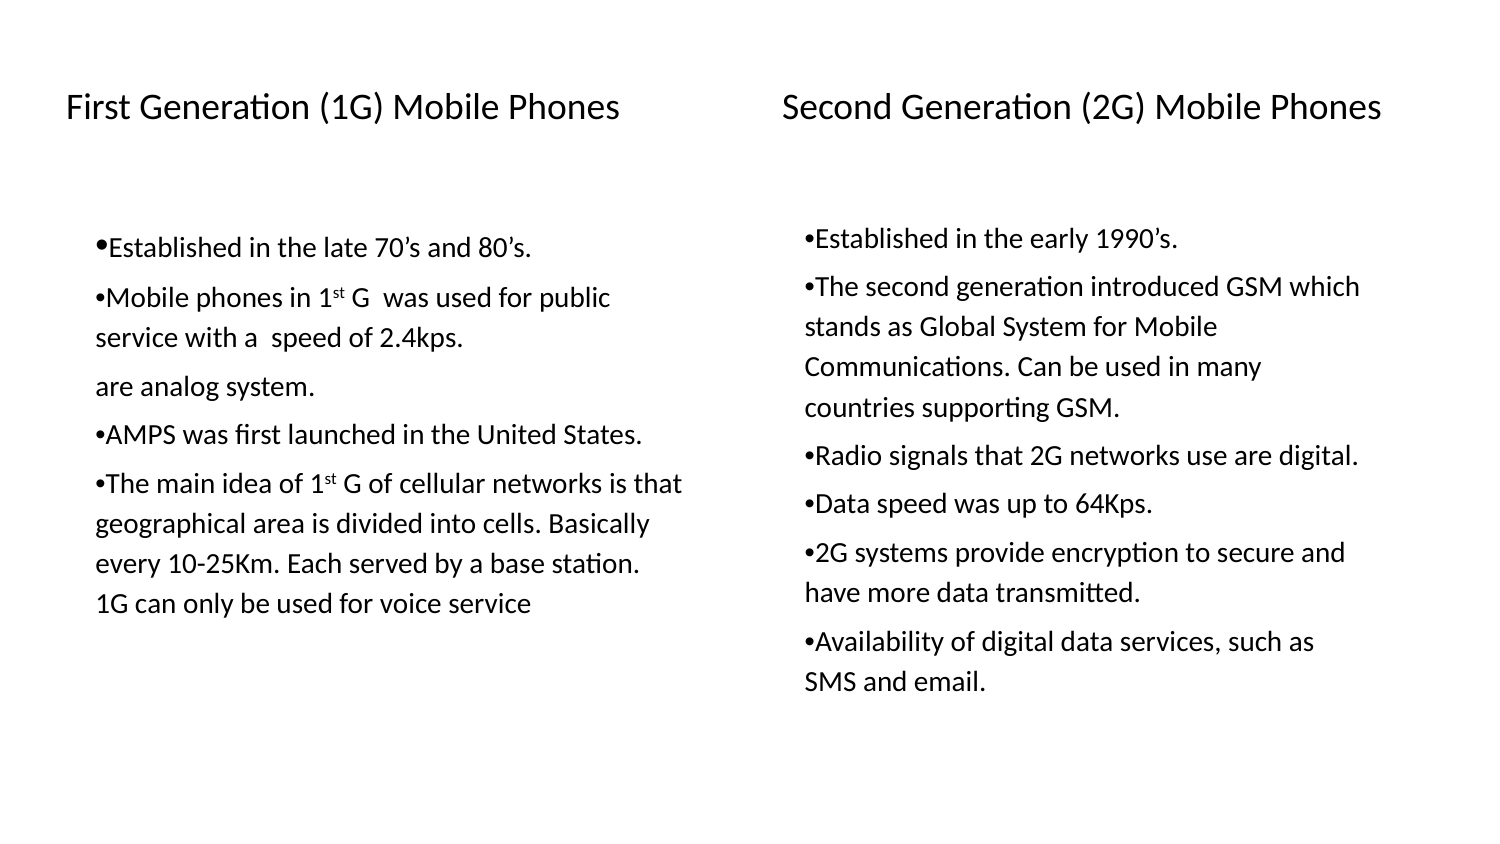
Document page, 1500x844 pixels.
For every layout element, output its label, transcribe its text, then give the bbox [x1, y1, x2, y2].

list •Established in the late 70’s and 80’s. •Mobile phones in 1st G was used for public service with a speed of 2.4kps. are analog system. •AMPS was first launched in the United States. •The main idea of 1st G of cellular networks is that geographical area is divided into cells. Basically every 10-25Km. Each served by a base station. 1G can only be used for voice service [80, 198, 702, 746]
title First Generation (1G) Mobile Phones [51, 67, 673, 180]
text_box Second Generation (2G) Mobile Phones [767, 67, 1445, 180]
text_box •Established in the early 1990’s. •The second generation introduced GSM which stands as Global System for Mobile Communications. Can be used in many countries supporting GSM. •Radio signals that 2G networks use are digital. •Data speed was up to 64Kps. •2G systems provide encryption to secure and have more data transmitted. •Availability of digital data services, such as SMS and email. [789, 198, 1377, 746]
